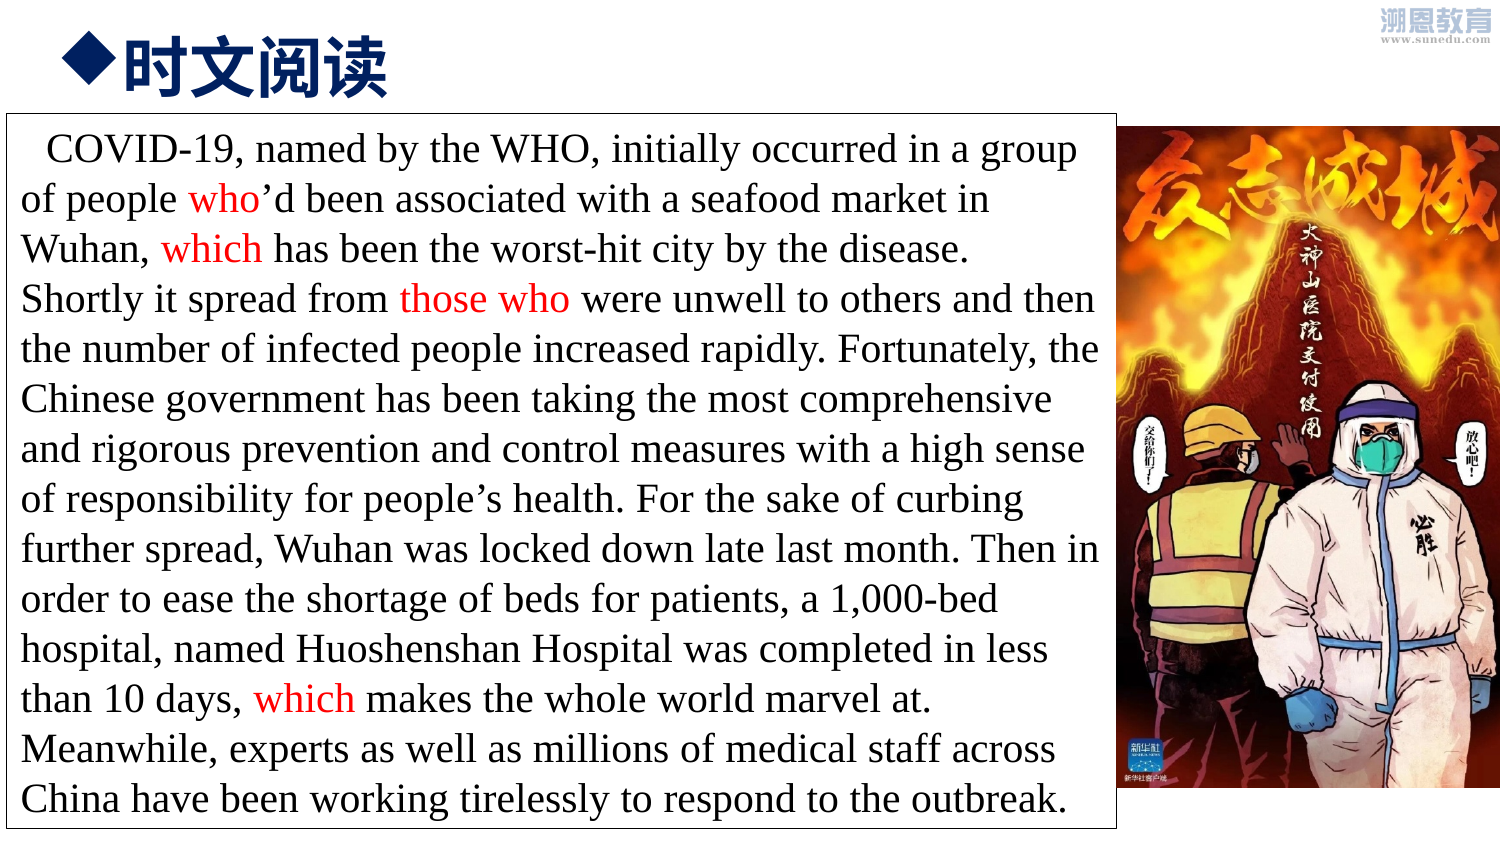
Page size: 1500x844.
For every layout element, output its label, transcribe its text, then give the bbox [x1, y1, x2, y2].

text_box COVID-19, named by the WHO, initially occurred in a group of people who’d been associated with a seafood market in Wuhan, which has been the worst-hit city by the disease. Shortly it spread from those who were unwell to others and then the number of infected people increased rapidly. Fortunately, the Chinese government has been taking the most comprehensive and rigorous prevention and control measures with a high sense of responsibility for people’s health. For the sake of curbing further spread, Wuhan was locked down late last month. Then in order to ease the shortage of beds for patients, a 1,000-bed hospital, named Huoshenshan Hospital was completed in less than 10 days, which makes the whole world marvel at. Meanwhile, experts as well as millions of medical staff across China have been working tirelessly to respond to the outbreak. [5, 113, 1117, 829]
picture [1115, 126, 1500, 789]
text_box 时文阅读 [41, 18, 750, 113]
picture [1380, 7, 1491, 43]
